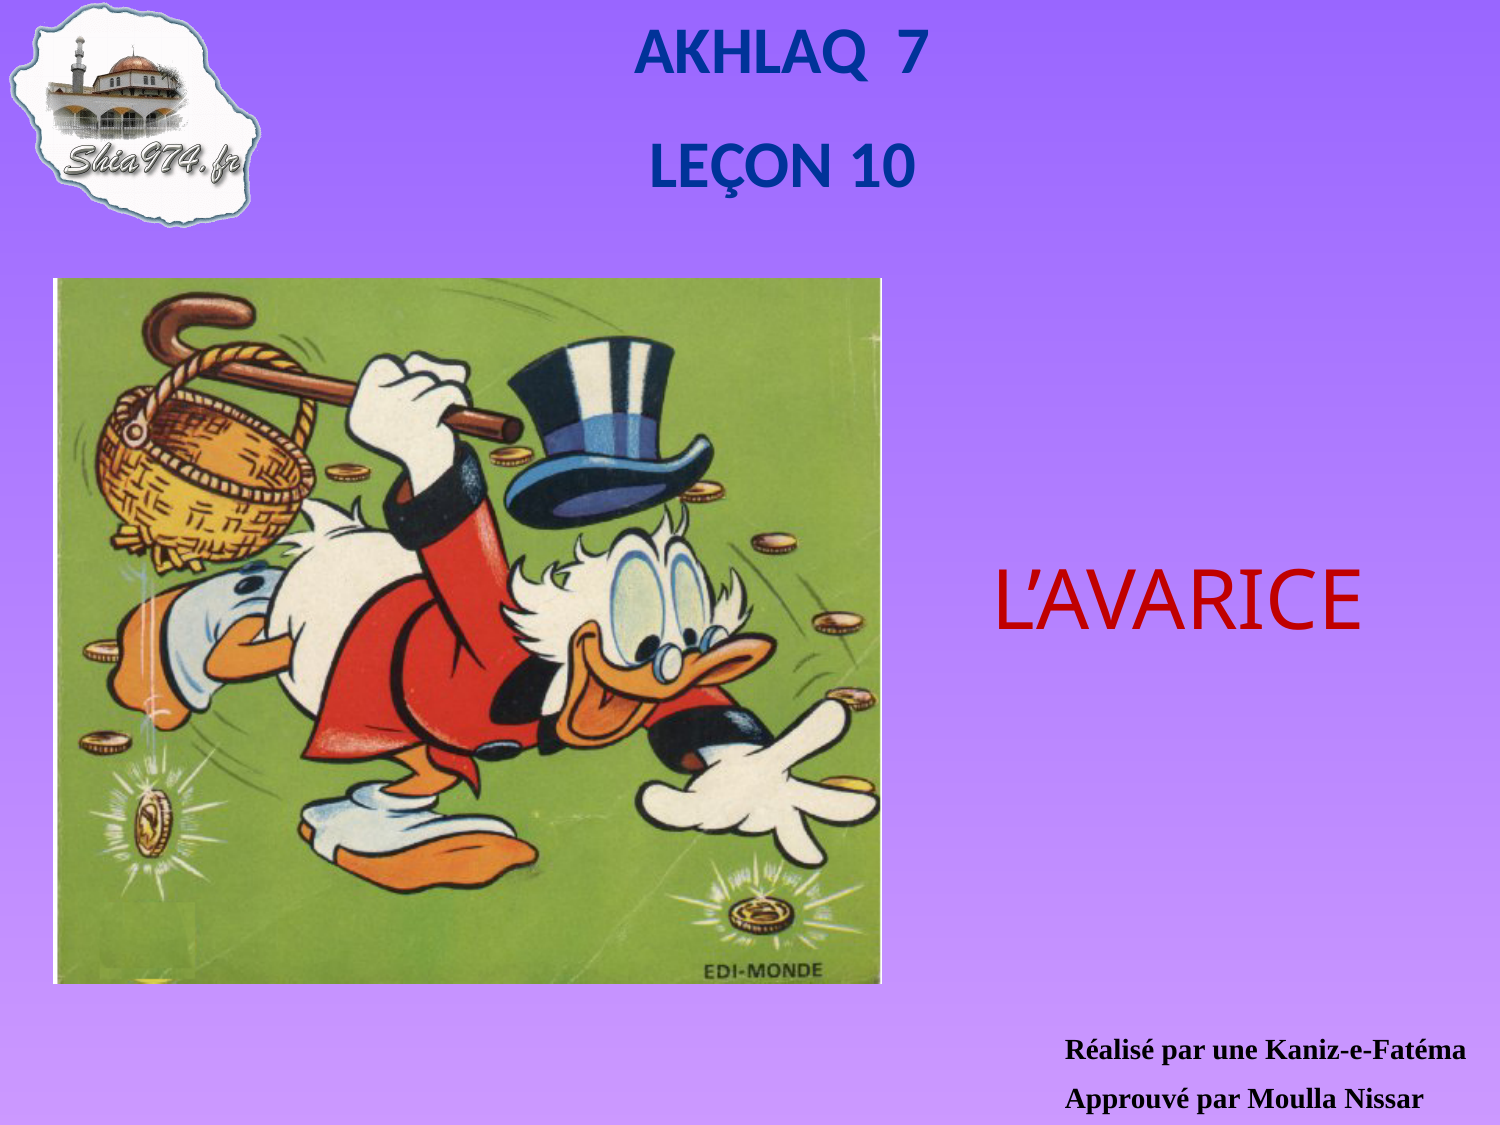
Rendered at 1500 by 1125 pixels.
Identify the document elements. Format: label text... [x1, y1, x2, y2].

picture [52, 278, 882, 984]
picture [0, 0, 270, 231]
text_box AKHLAQ 7 LEÇON 10 [490, 0, 1076, 208]
text_box L’AVARICE [915, 538, 1441, 654]
text_box Réalisé par une Kaniz-e-Fatéma Approuvé par Moulla Nissar [1049, 1022, 1500, 1122]
